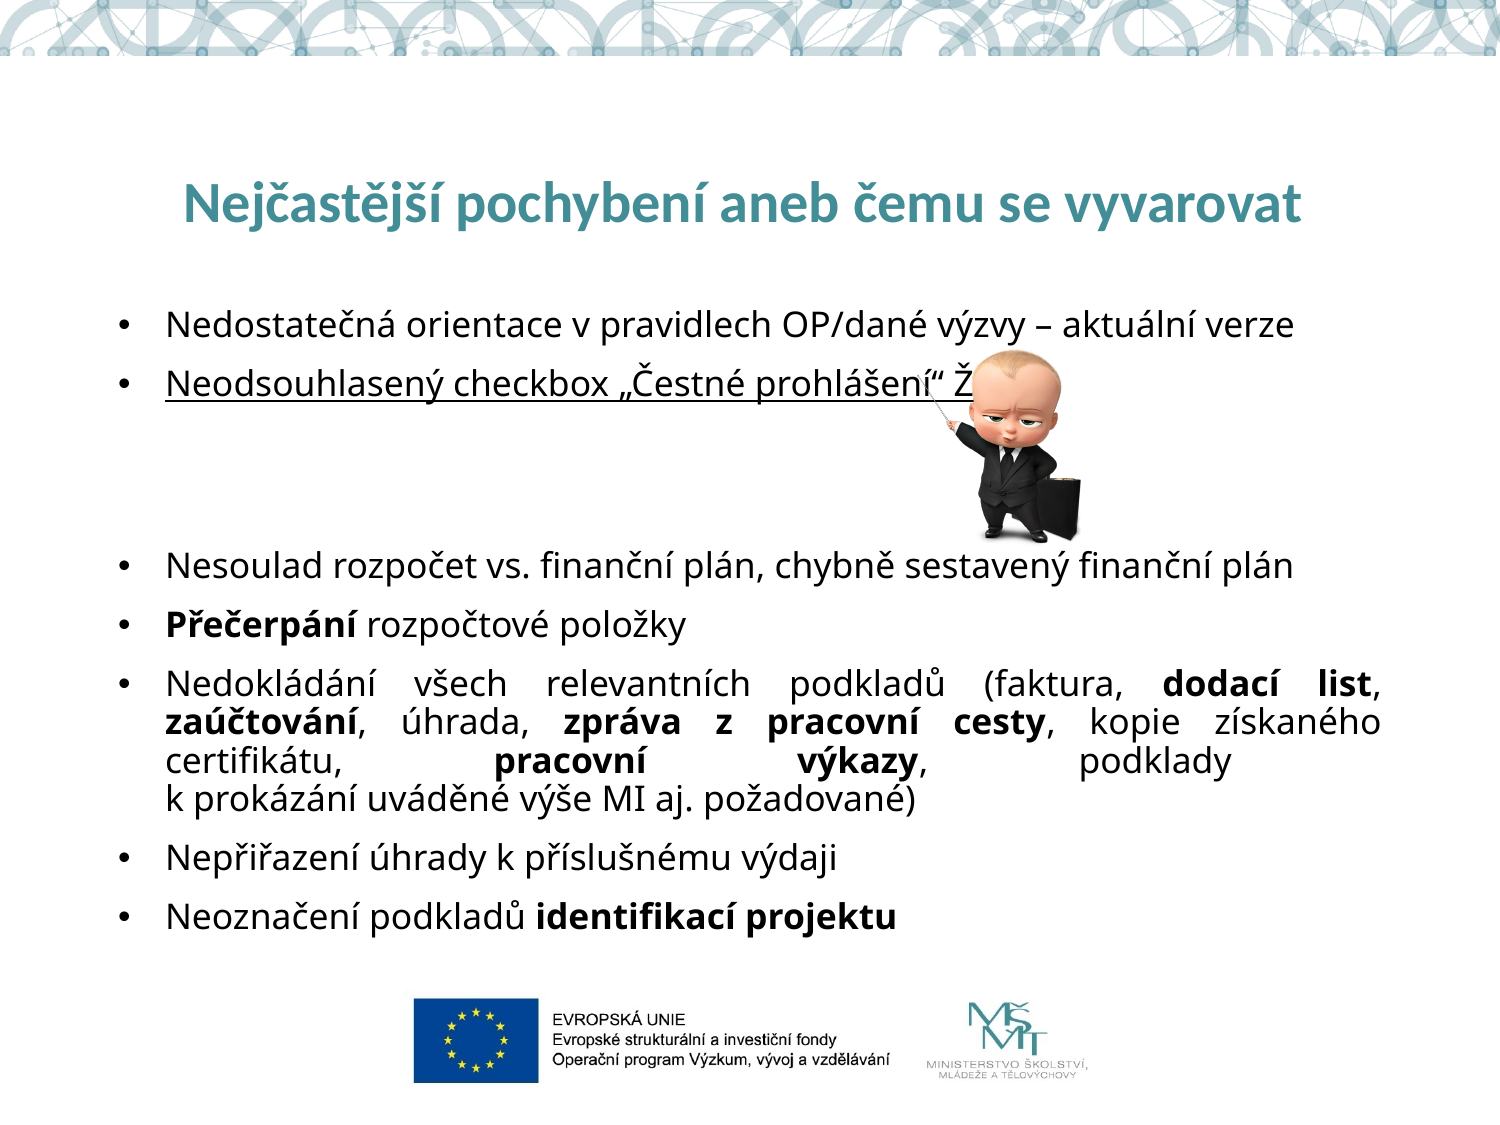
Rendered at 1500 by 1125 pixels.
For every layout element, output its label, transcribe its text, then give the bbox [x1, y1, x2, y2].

picture [371, 957, 1129, 1125]
list Nedostatečná orientace v pravidlech OP/dané výzvy – aktuální verze Neodsouhlasený checkbox „Čestné prohlášení“ ŽoP Nesoulad rozpočet vs. finanční plán, chybně sestavený finanční plán Přečerpání rozpočtové položky Nedokládání všech relevantních podkladů (faktura, dodací list, zaúčtování, úhrada, zpráva z pracovní cesty, kopie získaného certifikátu, pracovní výkazy, podklady k prokázání uváděné výše MI aj. požadované) Nepřiřazení úhrady k příslušnému výdaji Neoznačení podkladů identifikací projektu [103, 299, 1397, 957]
picture [917, 348, 1088, 550]
picture [0, 0, 1500, 56]
title Nejčastější pochybení aneb čemu se vyvarovat [103, 129, 1397, 278]
